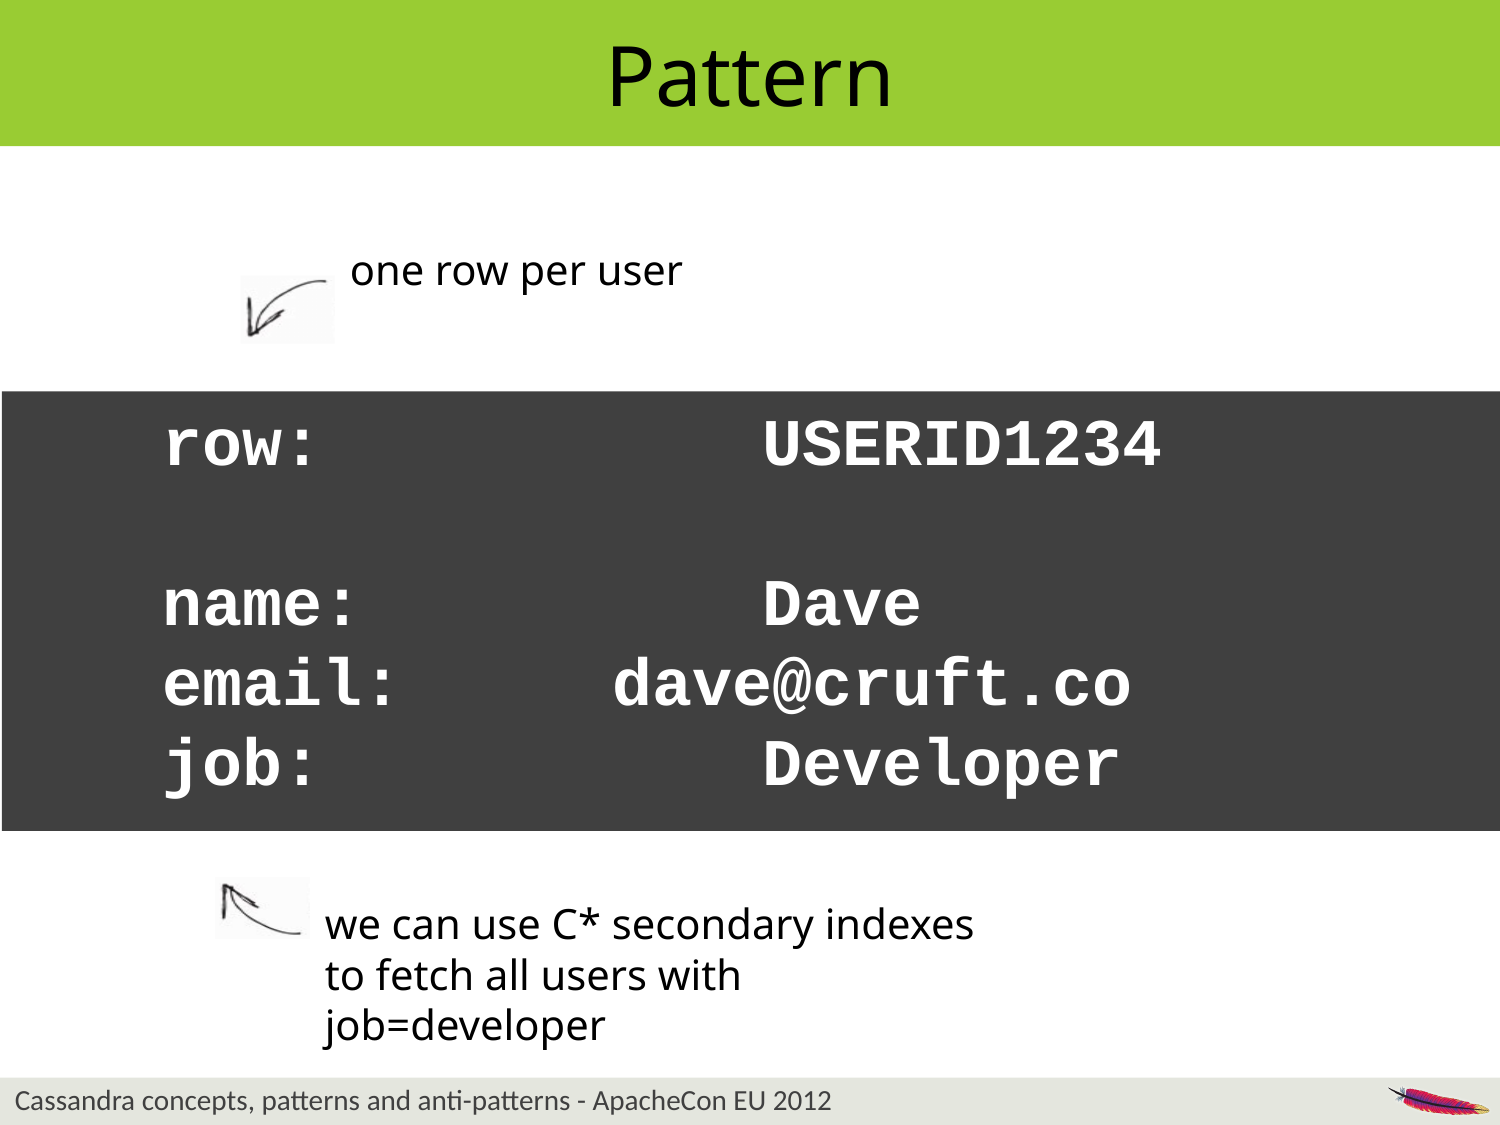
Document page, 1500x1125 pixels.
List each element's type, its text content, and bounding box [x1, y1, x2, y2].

text_box Pattern [0, 0, 1500, 147]
text_box [1, 390, 1500, 832]
text_box row: USERID1234 name: Dave email: dave@cruft.co job: Developer [147, 391, 1338, 806]
text_box we can use C* secondary indexes to fetch all users with job=developer [309, 890, 1020, 1056]
picture [1372, 1073, 1500, 1125]
picture [214, 877, 311, 940]
text_box one row per user [334, 235, 1045, 301]
picture [239, 274, 336, 344]
